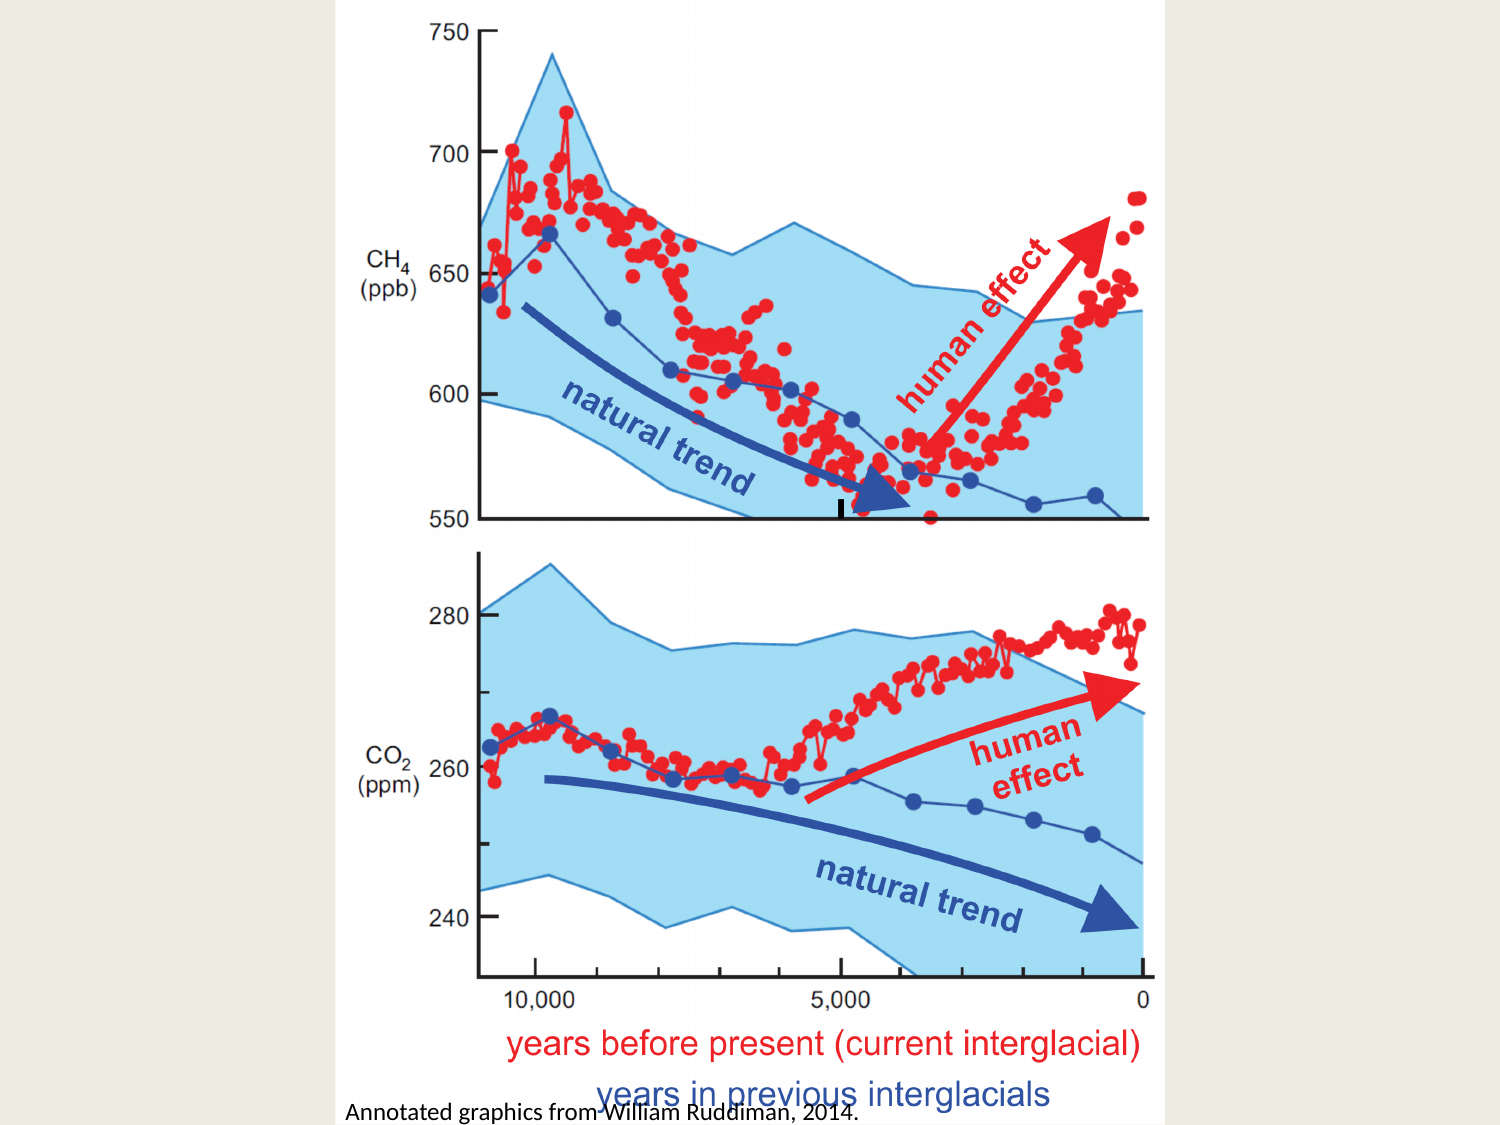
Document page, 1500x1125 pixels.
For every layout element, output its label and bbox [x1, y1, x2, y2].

picture [335, 0, 1165, 1125]
